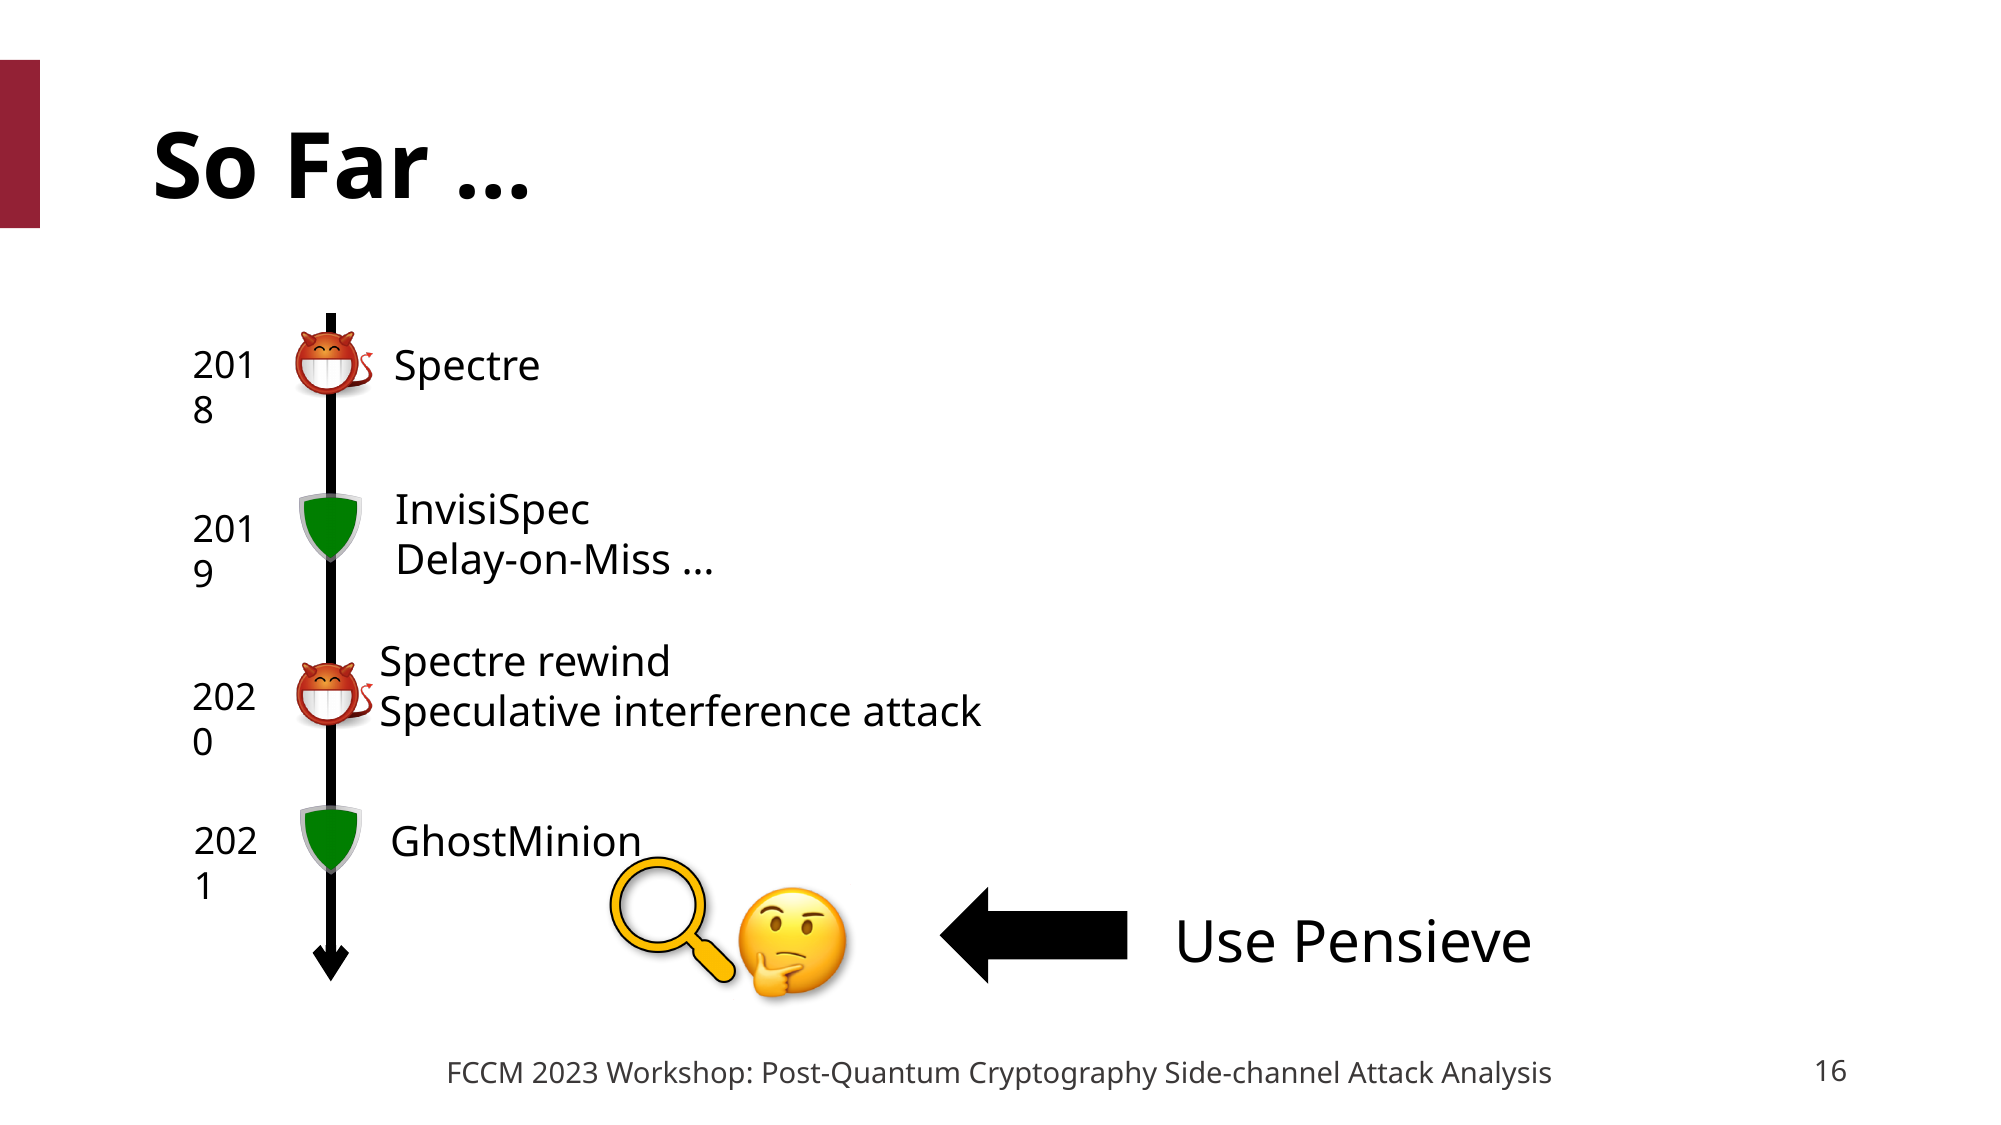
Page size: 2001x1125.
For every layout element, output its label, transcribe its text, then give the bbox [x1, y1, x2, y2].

picture [597, 844, 851, 1000]
text_box 2020 [177, 665, 291, 770]
text_box 2019 [177, 497, 292, 603]
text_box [292, 324, 567, 405]
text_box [293, 627, 987, 744]
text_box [299, 475, 735, 592]
text_box [939, 886, 1128, 984]
title So Far … [137, 59, 1863, 278]
list Use Pensieve [1159, 904, 1610, 1043]
text_box 2021 [178, 809, 293, 915]
text_box 2018 [177, 333, 292, 439]
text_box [299, 805, 652, 875]
slide_number 16 [1673, 1042, 1863, 1103]
footer FCCM 2023 Workshop: Post-Quantum Cryptography Side-channel Attack Analysis [418, 1044, 1582, 1105]
